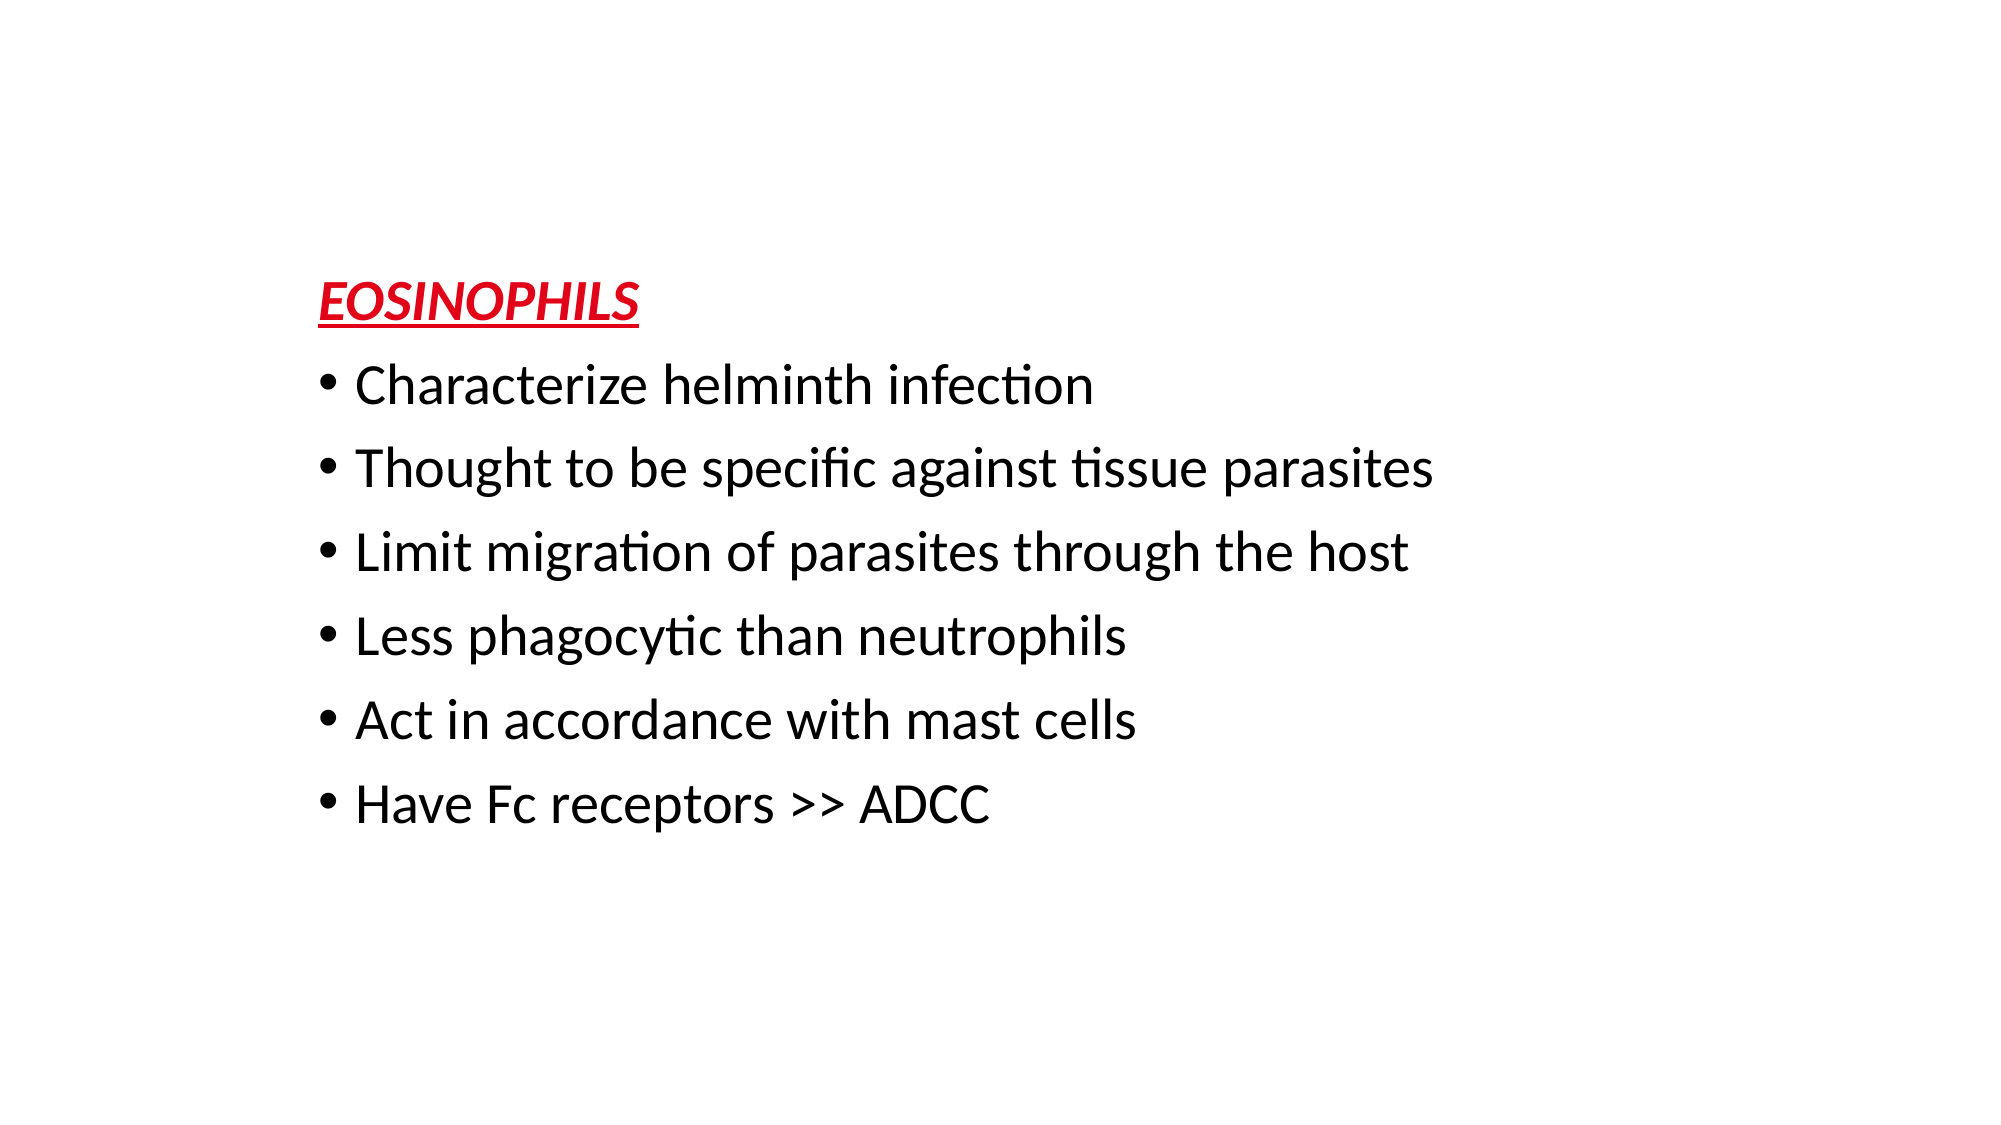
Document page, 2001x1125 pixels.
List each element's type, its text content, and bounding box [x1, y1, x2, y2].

list EOSINOPHILS Characterize helminth infection Thought to be specific against tissue parasites Limit migration of parasites through the host Less phagocytic than neutrophils Act in accordance with mast cells Have Fc receptors >> ADCC [303, 262, 1709, 1005]
